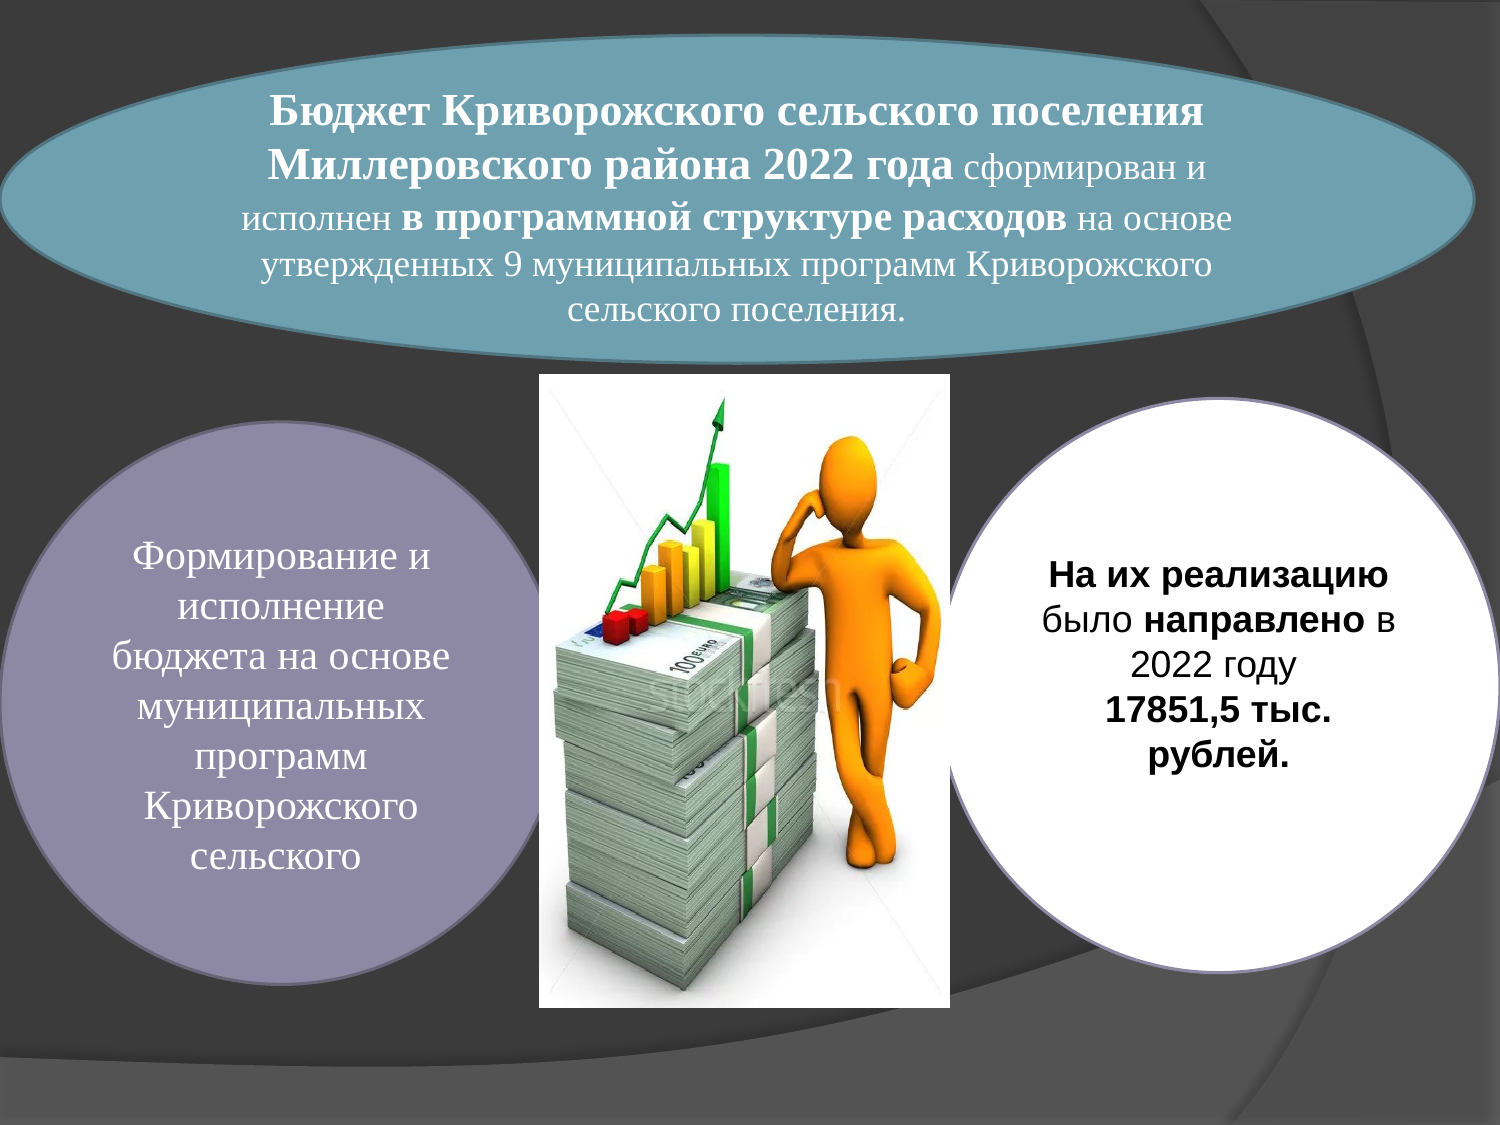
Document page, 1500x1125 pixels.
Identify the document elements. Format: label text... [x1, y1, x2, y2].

text_box На их реализацию было направлено в 2022 году 17851,5 тыс. рублей. [960, 396, 1500, 975]
text_box Бюджет Криворожского сельского поселения Миллеровского района 2022 года сформирован и исполнен в программной структуре расходов на основе утвержденных 9 муниципальных программ Криворожского сельского поселения. [221, 318, 1253, 365]
text_box Формирование и исполнение бюджета на основе муниципальных программ Криворожского сельского [0, 420, 529, 986]
text_box Бюджет Криворожского сельского поселения Миллеровского района 2022 года сформирован и исполнен в программной структуре расходов на основе утвержденных 9 муниципальных программ Криворожского сельского поселения. [0, 33, 1476, 256]
picture [538, 374, 950, 1008]
text_box [0, 256, 1500, 318]
